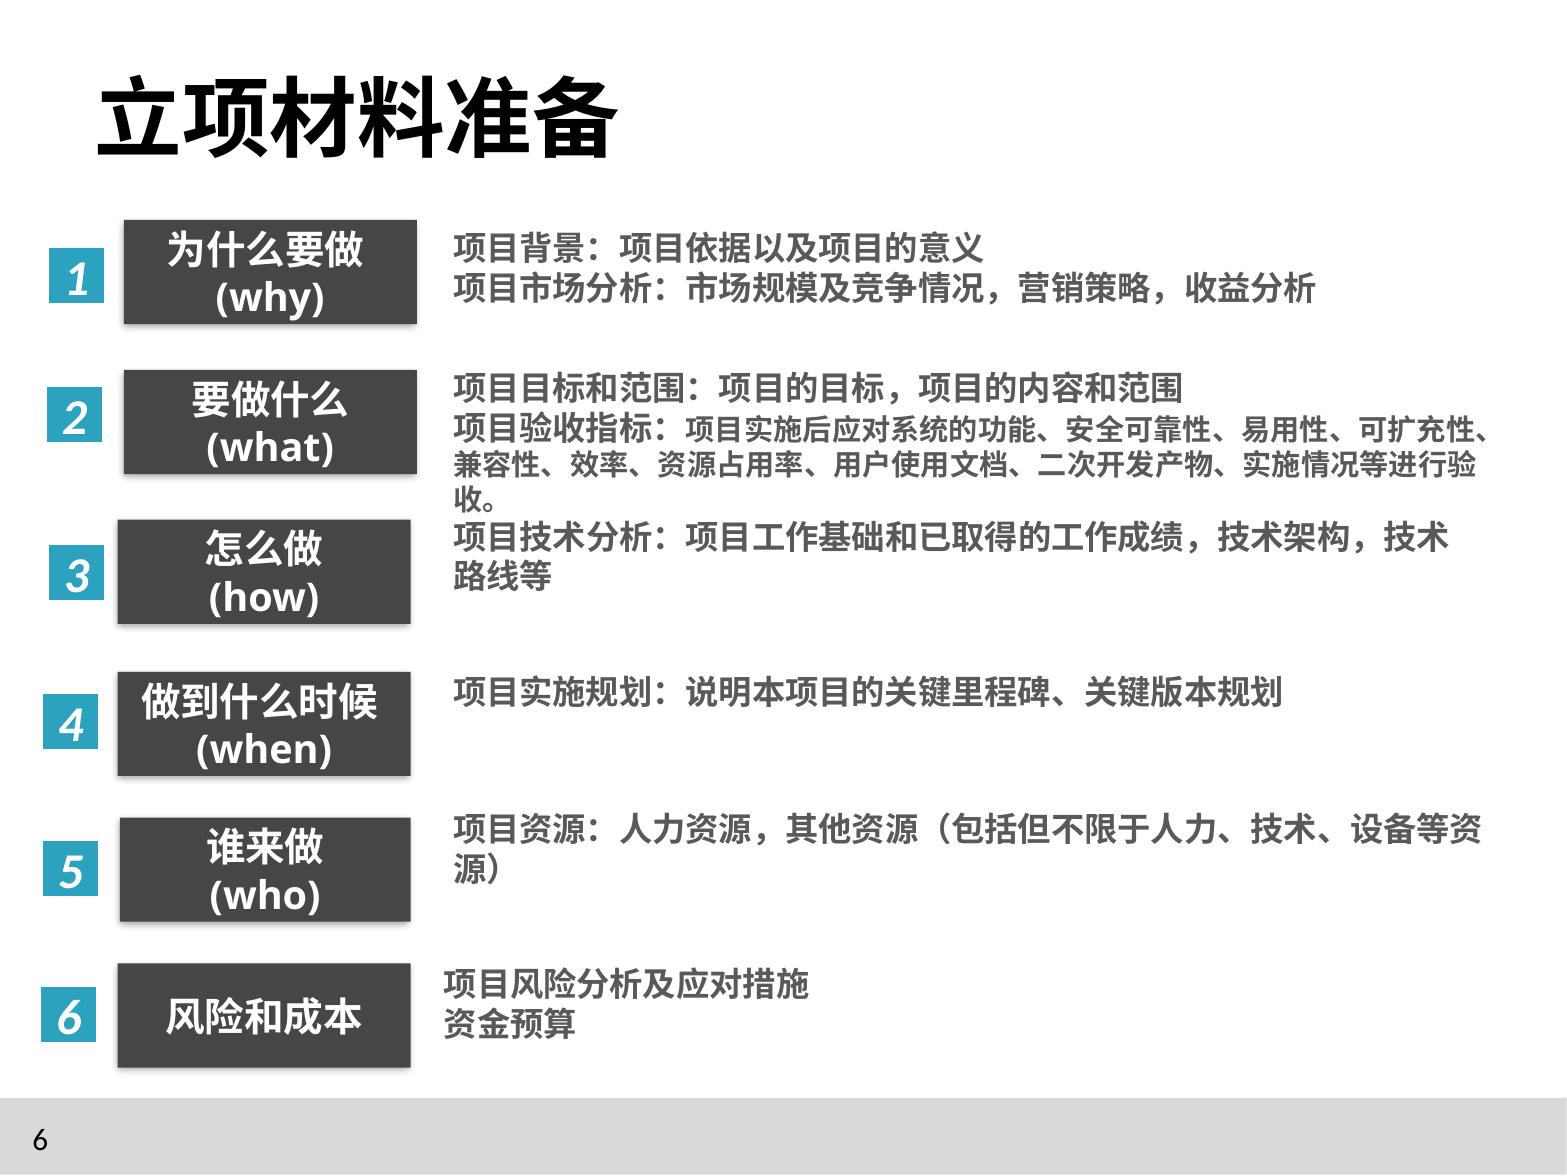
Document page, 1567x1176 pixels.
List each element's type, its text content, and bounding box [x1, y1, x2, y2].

text_box 做到什么时候(when) [117, 671, 411, 776]
text_box 要做什么 (what) [123, 369, 417, 475]
text_box 5 [39, 837, 102, 900]
text_box 风险和成本 [117, 963, 411, 1068]
text_box 为什么要做(why) [123, 219, 417, 325]
text_box 项目实施规划：说明本项目的关键里程碑、关键版本规划 [441, 665, 1390, 717]
text_box 1 [45, 244, 108, 307]
text_box 6 [37, 983, 100, 1046]
text_box 项目风险分析及应对措施 资金预算 [432, 957, 821, 1049]
text_box 项目目标和范围：项目的目标，项目的内容和范围 项目验收指标：项目实施后应对系统的功能、安全可靠性、易用性、可扩充性、兼容性、效率、资源占用率、用户使用文档、二次开发产物、实施情况等进行验收。 [441, 361, 1542, 523]
text_box 项目资源：人力资源，其他资源（包括但不限于人力、技术、设备等资源） [441, 802, 1542, 894]
text_box 3 [45, 541, 108, 604]
text_box 项目技术分析：项目工作基础和已取得的工作成绩，技术架构，技术路线等 [442, 510, 1486, 602]
text_box 4 [39, 690, 102, 753]
text_box 怎么做 (how) [117, 519, 411, 624]
text_box 项目背景：项目依据以及项目的意义 项目市场分析：市场规模及竞争情况，营销策略，收益分析 [441, 221, 1390, 313]
title 立项材料准备 [82, 56, 1197, 175]
text_box 谁来做 (who) [119, 817, 411, 922]
slide_number 6 [16, 1110, 191, 1162]
text_box 2 [43, 383, 106, 446]
